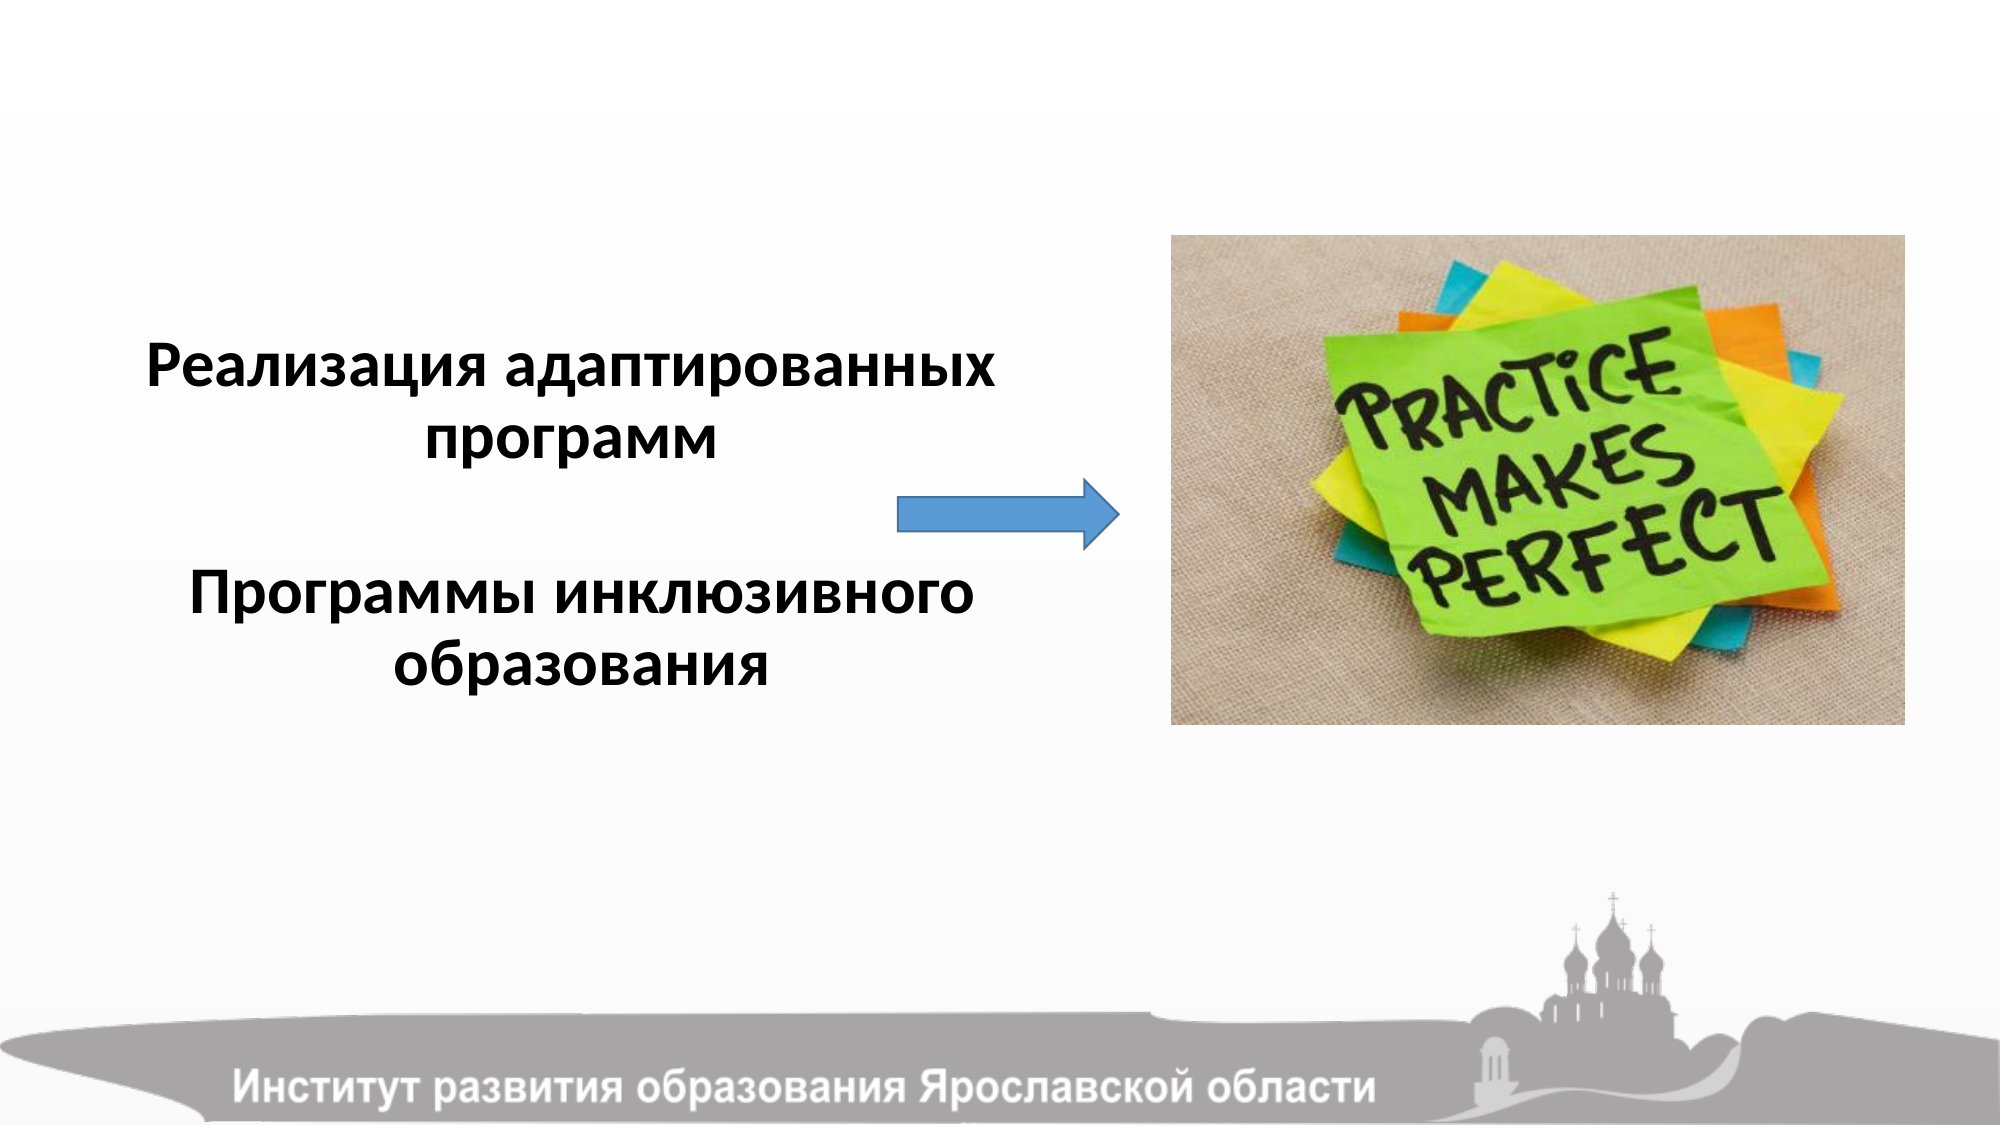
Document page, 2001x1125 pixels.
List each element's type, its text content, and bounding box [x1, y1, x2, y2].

subtitle Программы инклюзивного образования [79, 548, 1087, 861]
title Реализация адаптированных программ [57, 83, 1087, 480]
text_box [896, 477, 1121, 551]
picture [0, 892, 2000, 1125]
picture [1171, 235, 1905, 725]
